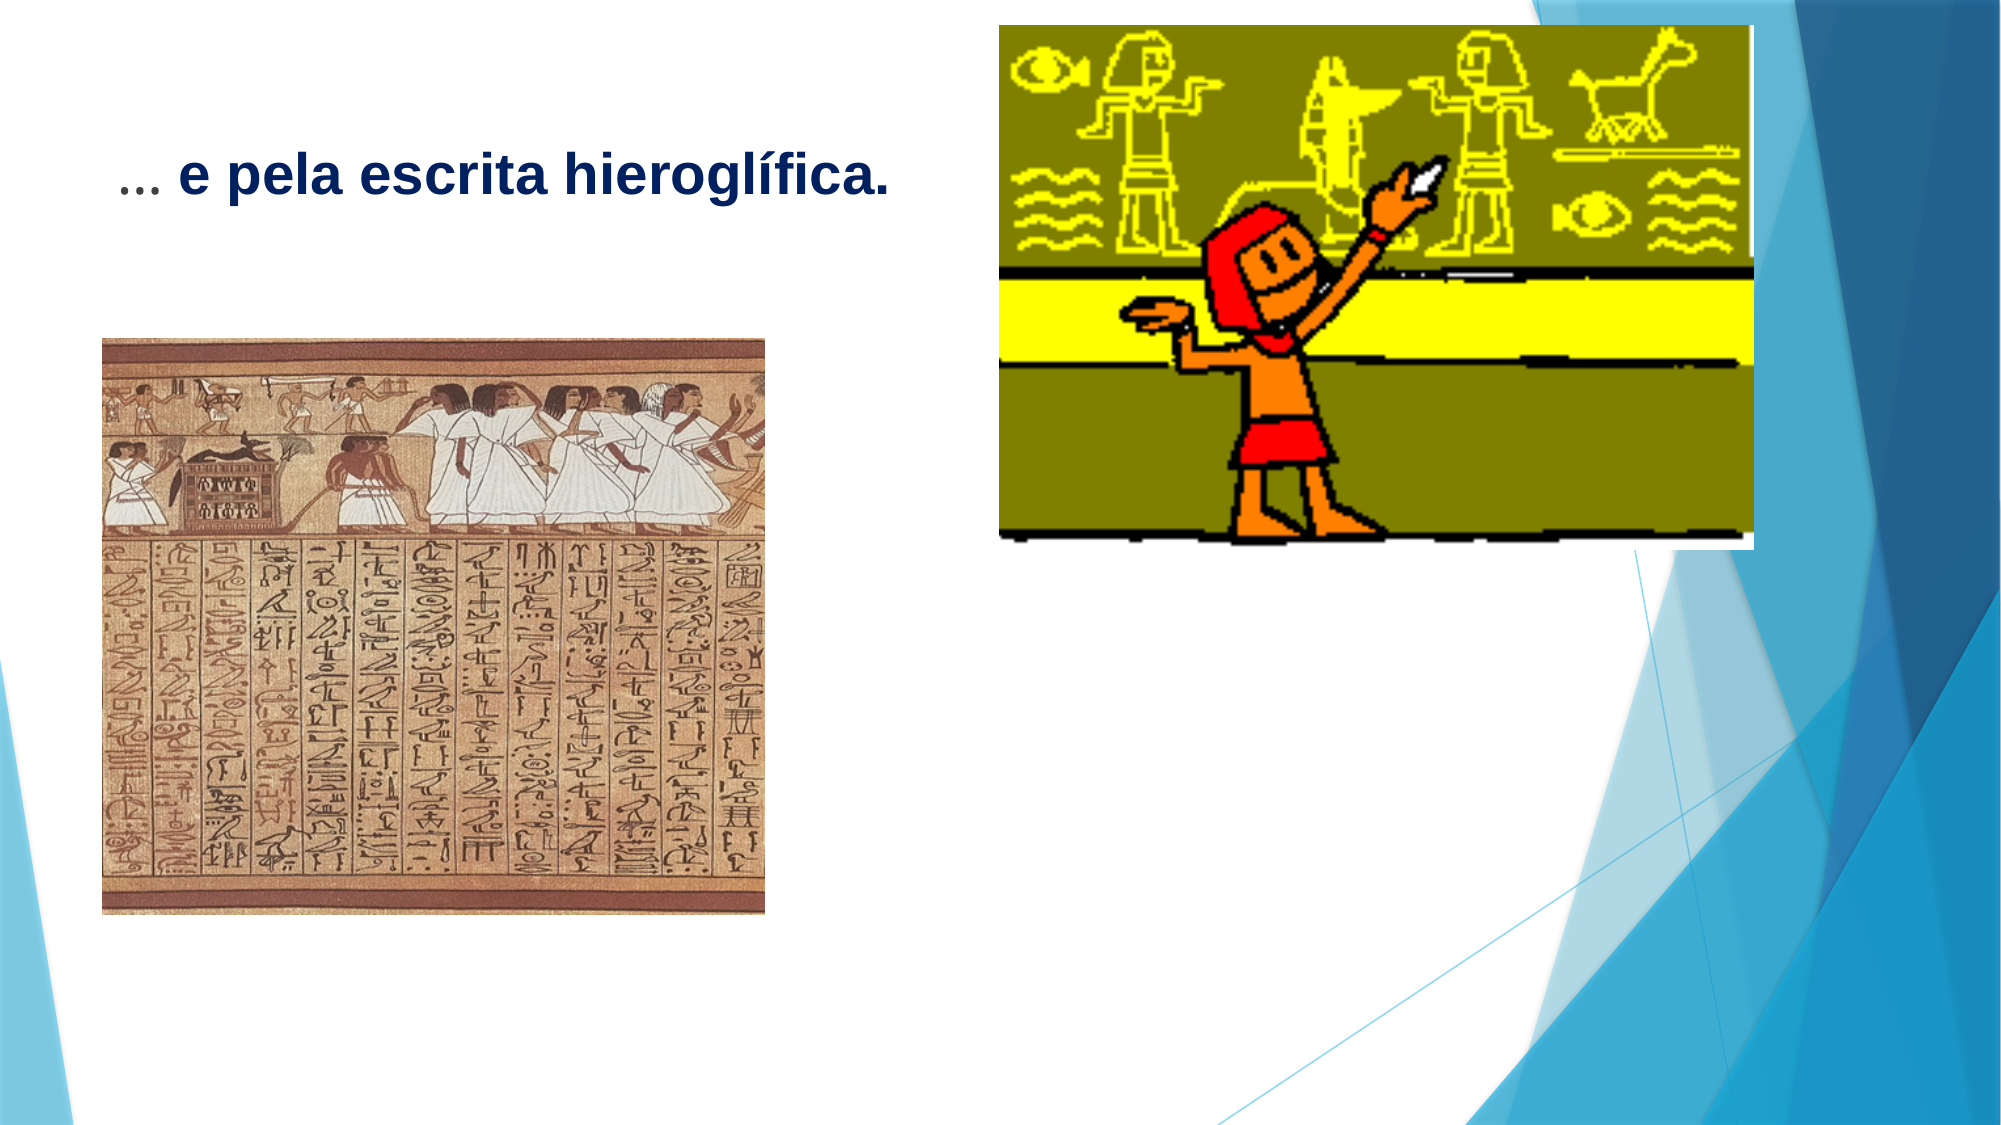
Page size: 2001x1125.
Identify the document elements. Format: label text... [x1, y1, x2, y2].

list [101, 338, 765, 916]
picture [999, 24, 1755, 550]
text_box … e pela escrita hieroglífica. [102, 128, 952, 214]
